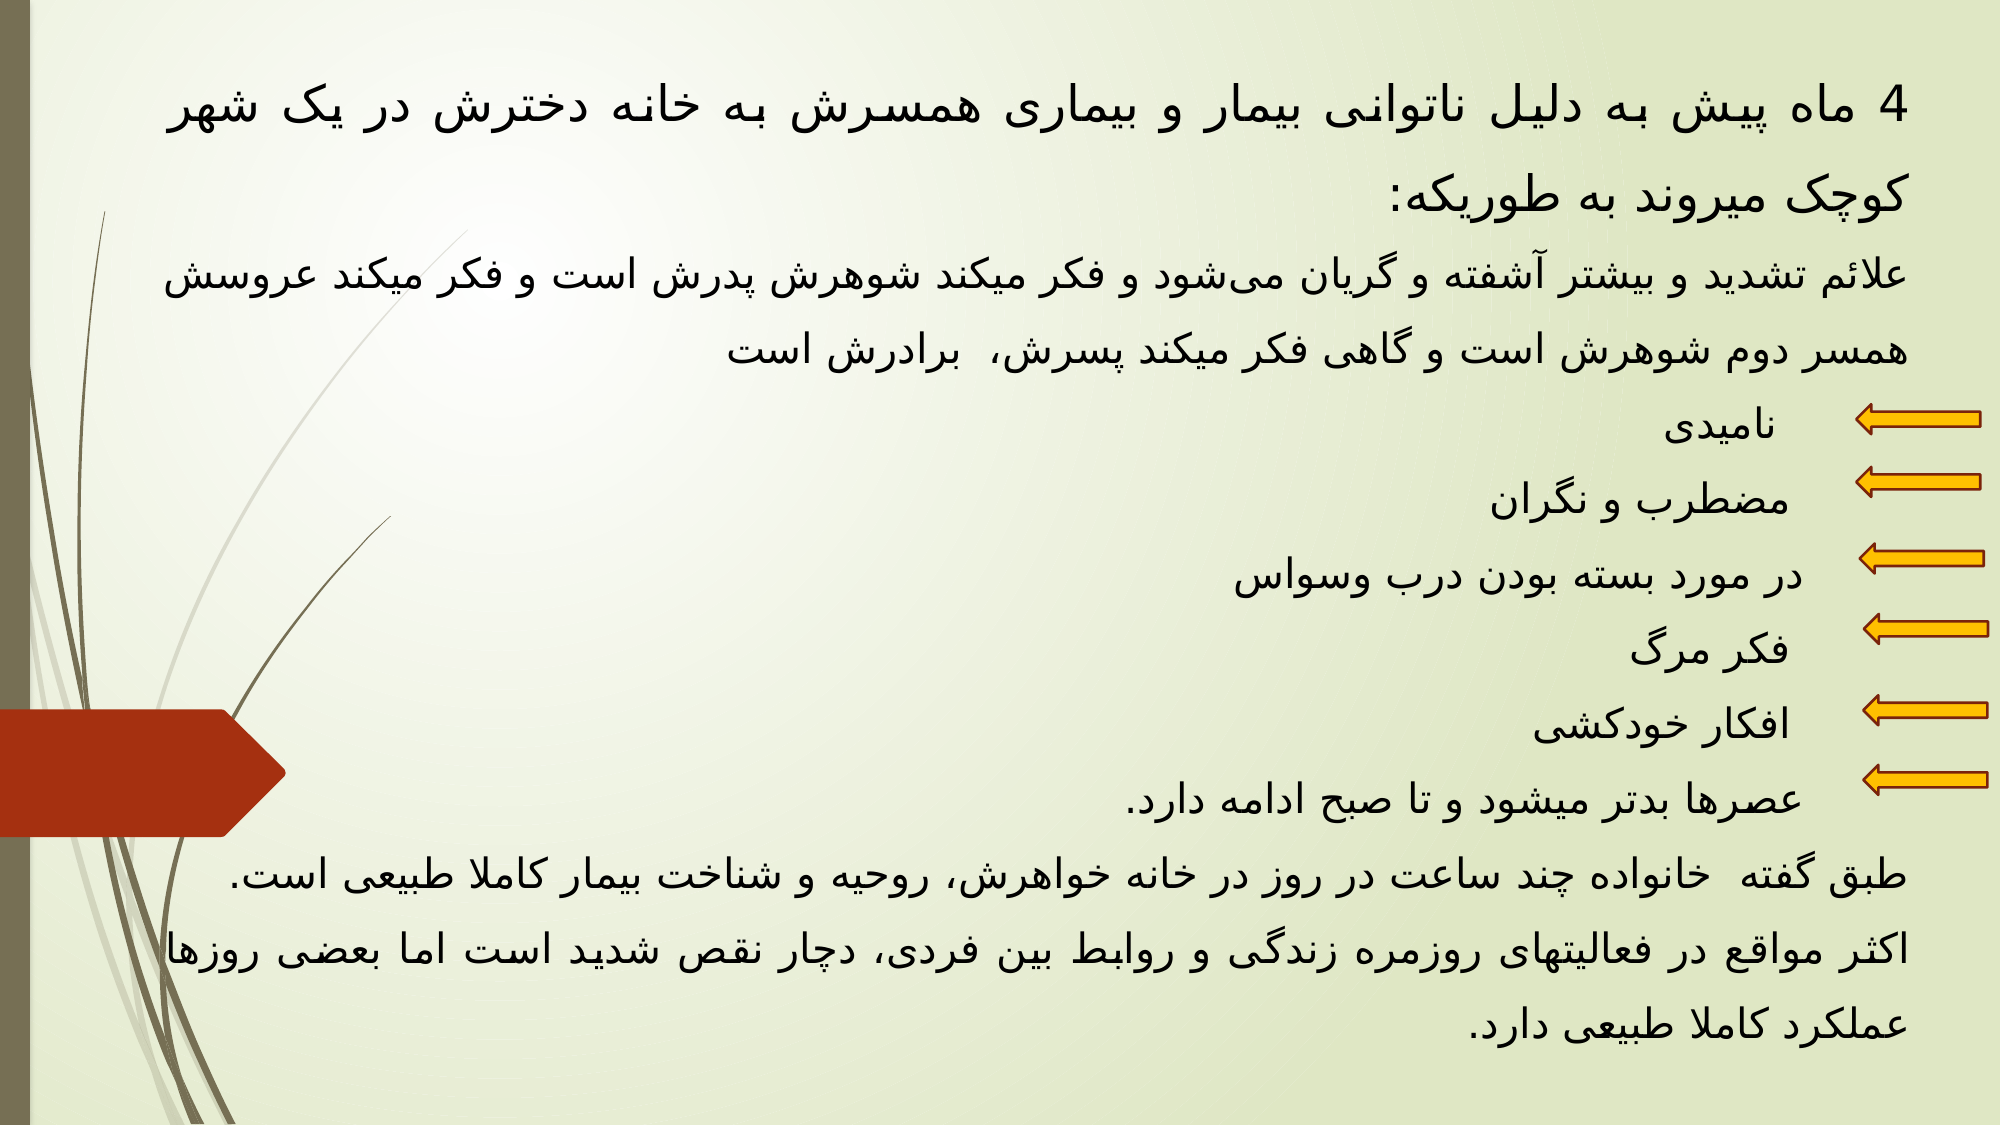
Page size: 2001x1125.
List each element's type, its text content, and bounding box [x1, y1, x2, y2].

text_box [1855, 402, 1982, 436]
text_box [1862, 612, 1990, 646]
text_box [1862, 763, 1989, 797]
text_box [1855, 465, 1982, 499]
text_box [1858, 542, 1986, 575]
text_box 4 ماه پیش به دلیل ناتوانی بیمار و بیماری همسرش به خانه دخترش در یک شهر کوچک میروند به طوریکه: علائم تشدید و بیشتر آشفته و گریان می‌شود و فکر میکند شوهرش پدرش است و فکر میکند عروسش همسر دوم شوهرش است و گاهی فکر میکند پسرش، برادرش است نامیدی مضطرب و نگران در مورد بسته بودن درب وسواس فکر مرگ افکار خودکشی عصرها بدتر میشود و تا صبح ادامه دارد. طبق گفته خانواده چند ساعت در روز در خانه خواهرش، روحیه و شناخت بیمار کاملا طبیعی است. اکثر مواقع در فعالیتهای روزمره زندگی و روابط بین فردی، دچار نقص شدید است اما بعضی روزها عملکرد کاملا طبیعی دارد. [148, 34, 1925, 1054]
text_box [1862, 694, 1989, 727]
